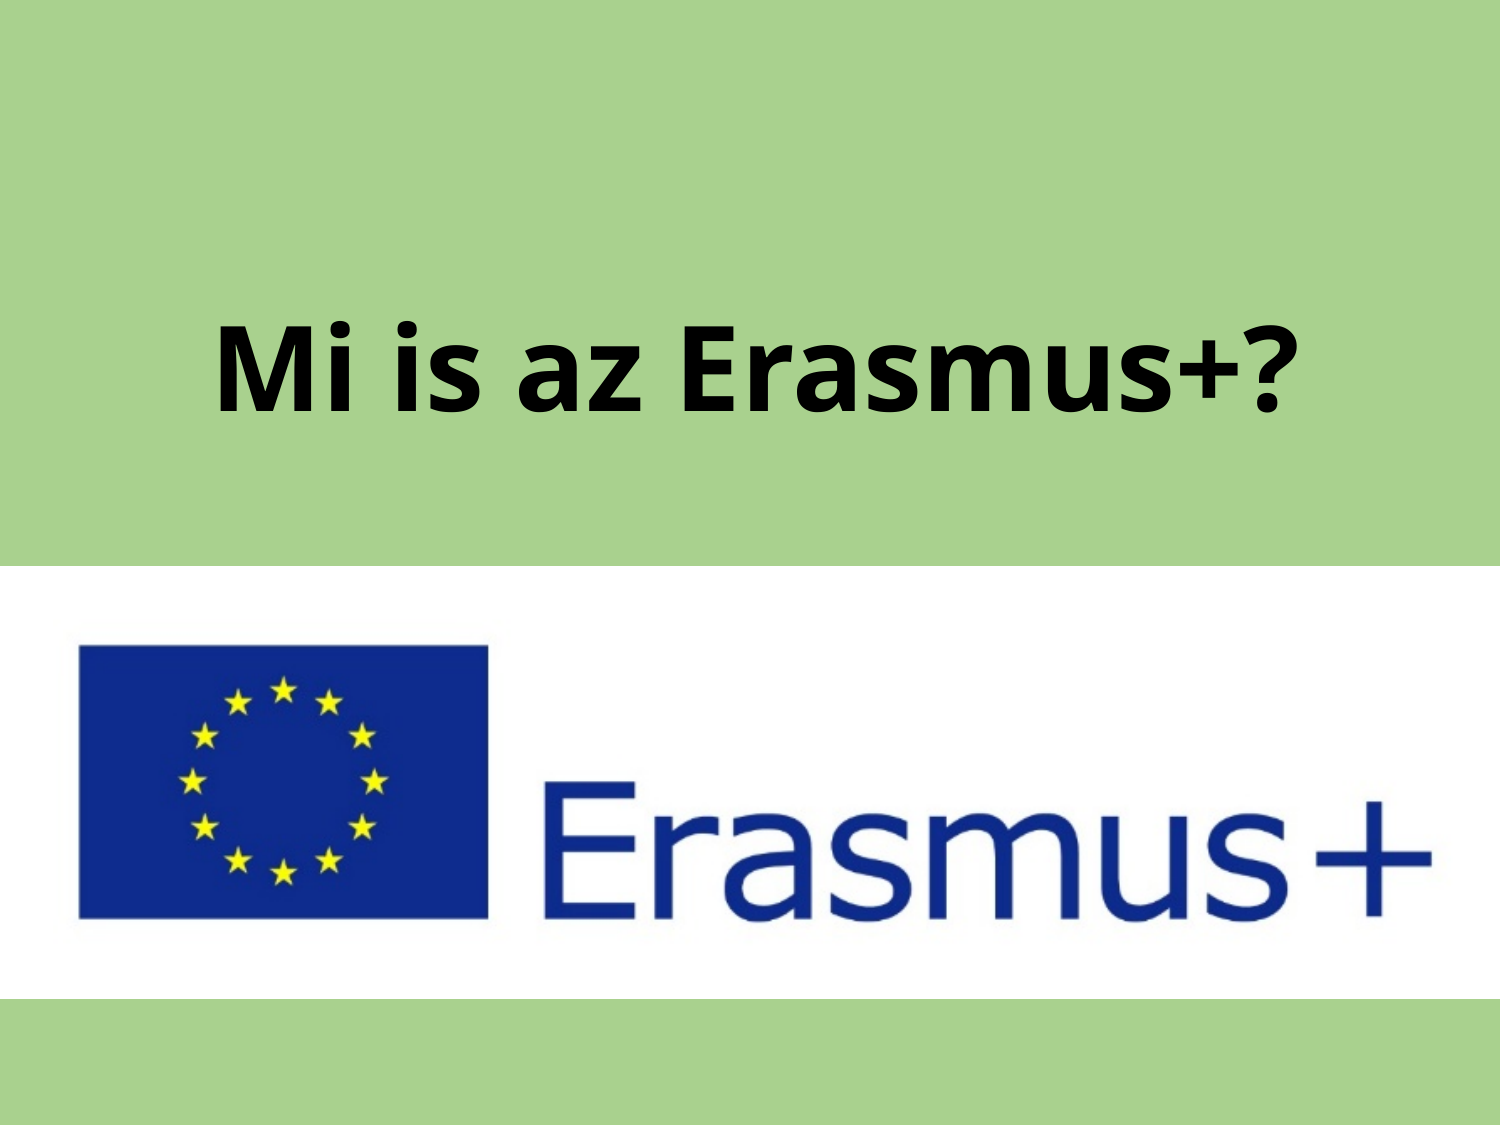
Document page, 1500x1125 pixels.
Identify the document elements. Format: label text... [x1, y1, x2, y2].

picture [0, 566, 1500, 999]
title Mi is az Erasmus+? [108, 264, 1403, 482]
